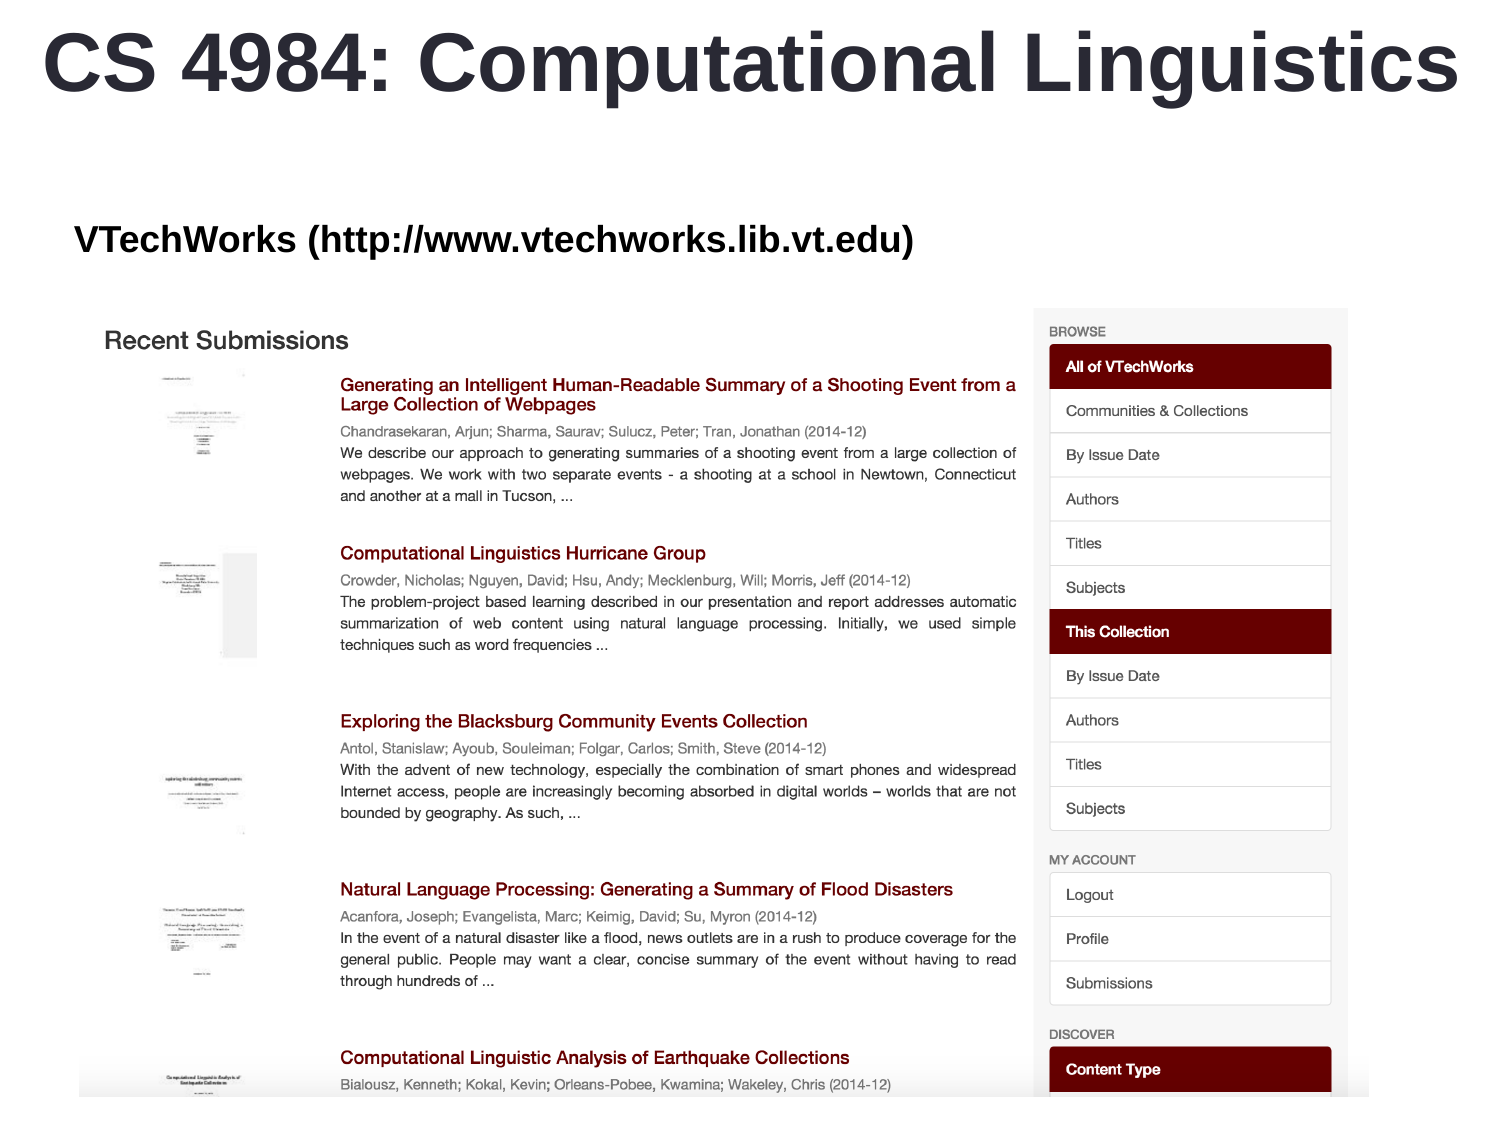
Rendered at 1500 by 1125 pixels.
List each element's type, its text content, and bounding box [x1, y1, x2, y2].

picture [78, 308, 1369, 1097]
title CS 4984: Computational Linguistics [4, 0, 1500, 119]
text_box VTechWorks (http://www.vtechworks.lib.vt.edu) [59, 207, 931, 267]
